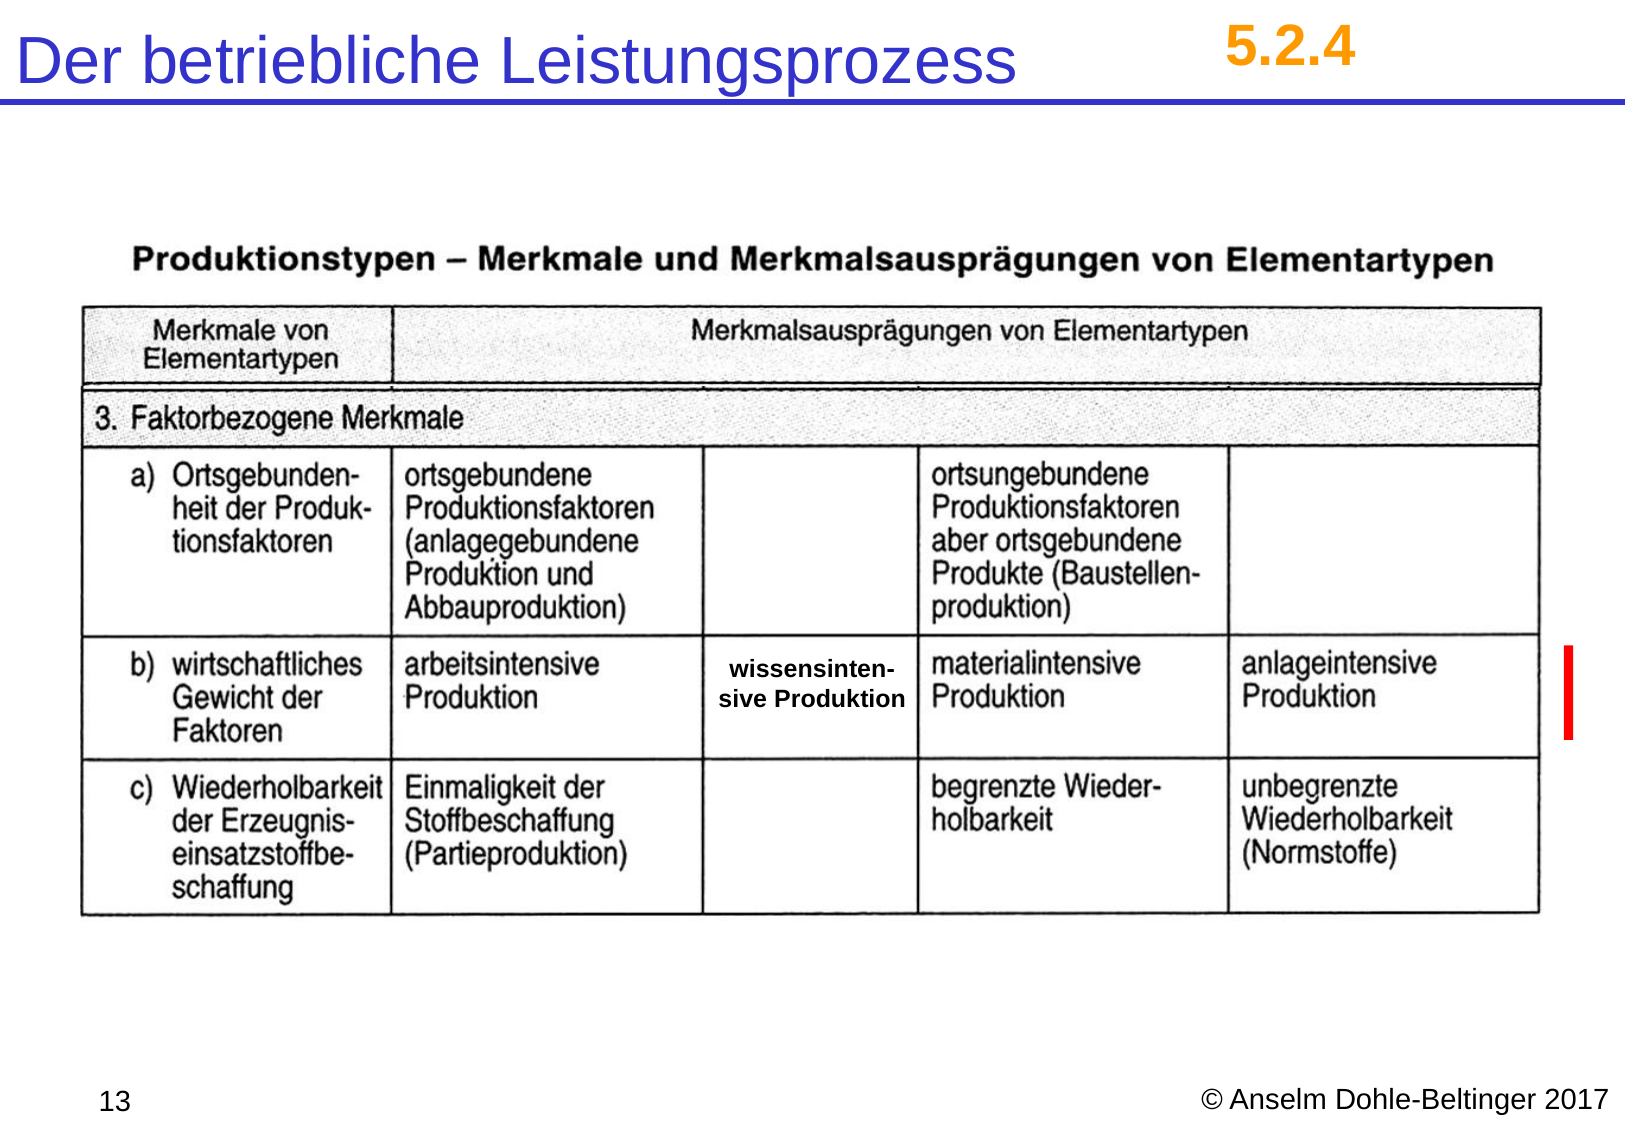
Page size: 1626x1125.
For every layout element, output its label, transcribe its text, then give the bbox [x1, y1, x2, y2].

footer © Anselm Dohle-Beltinger 2017 [933, 1070, 1625, 1125]
text_box 5.2.4 [1210, 0, 1551, 85]
picture [79, 219, 1546, 929]
slide_number 13 [83, 1074, 423, 1125]
